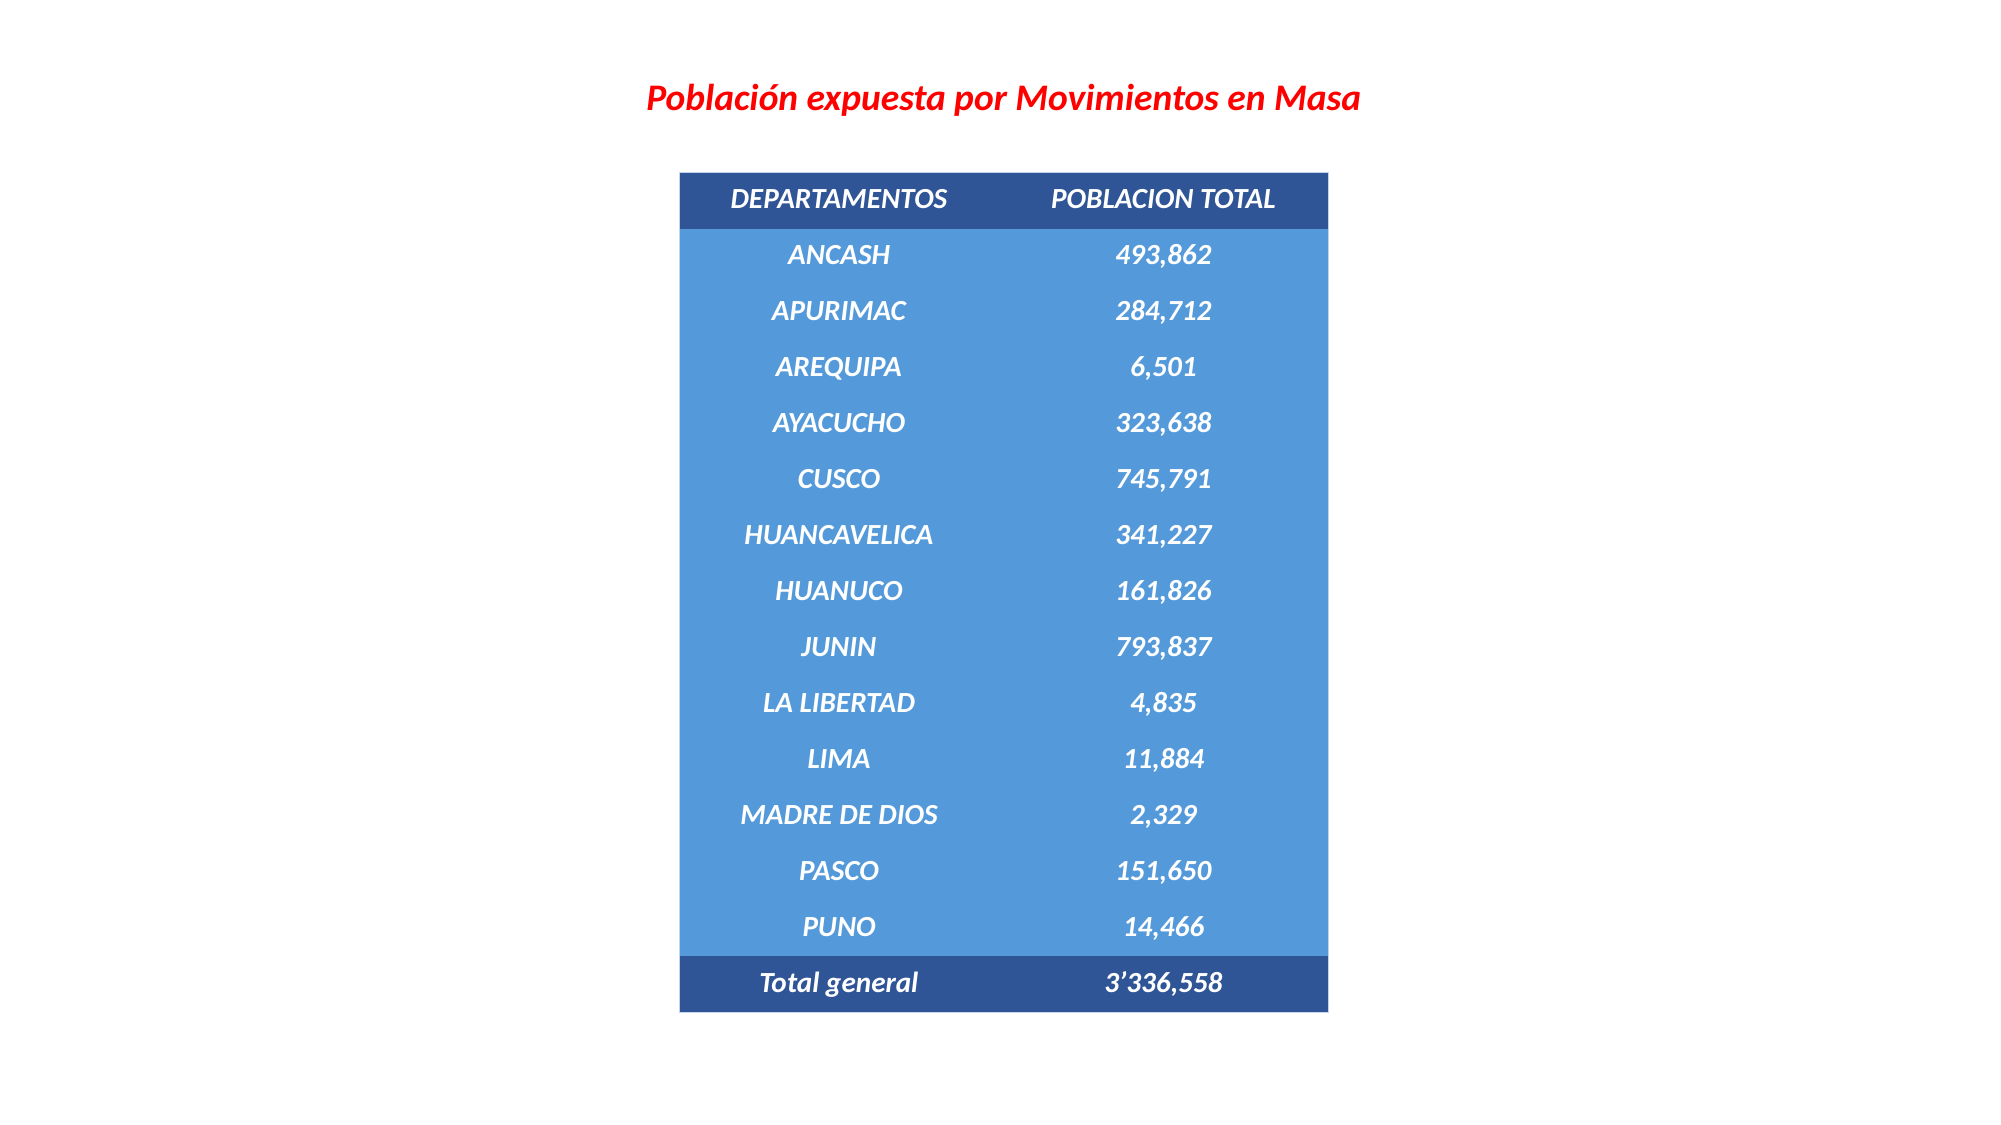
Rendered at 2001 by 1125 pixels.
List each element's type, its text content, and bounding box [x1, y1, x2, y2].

table_cell 161,826 [998, 564, 1328, 620]
table_cell 793,837 [998, 620, 1328, 676]
table_cell AYACUCHO [680, 396, 998, 452]
table_cell LIMA [680, 732, 998, 788]
table_cell JUNIN [680, 620, 998, 676]
table_cell 284,712 [998, 285, 1328, 341]
table_cell 4,835 [998, 676, 1328, 732]
table_cell HUANUCO [680, 564, 998, 620]
table_cell APURIMAC [680, 285, 998, 341]
table_cell 745,791 [998, 452, 1328, 508]
table_cell 14,466 [998, 900, 1328, 956]
table_cell 323,638 [998, 396, 1328, 452]
table_cell LA LIBERTAD [680, 676, 998, 732]
table_cell PASCO [680, 844, 998, 900]
text_box Población expuesta por Movimientos en Masa [631, 65, 1377, 125]
table_cell 2,329 [998, 788, 1328, 844]
table_header DEPARTAMENTOS [680, 173, 998, 229]
table_cell AREQUIPA [680, 341, 998, 396]
table_cell HUANCAVELICA [680, 508, 998, 564]
table_cell 6,501 [998, 341, 1328, 396]
table_cell 341,227 [998, 508, 1328, 564]
table_cell 11,884 [998, 732, 1328, 788]
table_cell 493,862 [998, 229, 1328, 285]
table_cell 3’336,558 [998, 956, 1328, 1012]
table_cell CUSCO [680, 452, 998, 508]
table_cell MADRE DE DIOS [680, 788, 998, 844]
table_cell 151,650 [998, 844, 1328, 900]
table_header POBLACION TOTAL [998, 173, 1328, 229]
table_cell Total general [680, 956, 998, 1012]
table_cell ANCASH [680, 229, 998, 285]
table_cell PUNO [680, 900, 998, 956]
